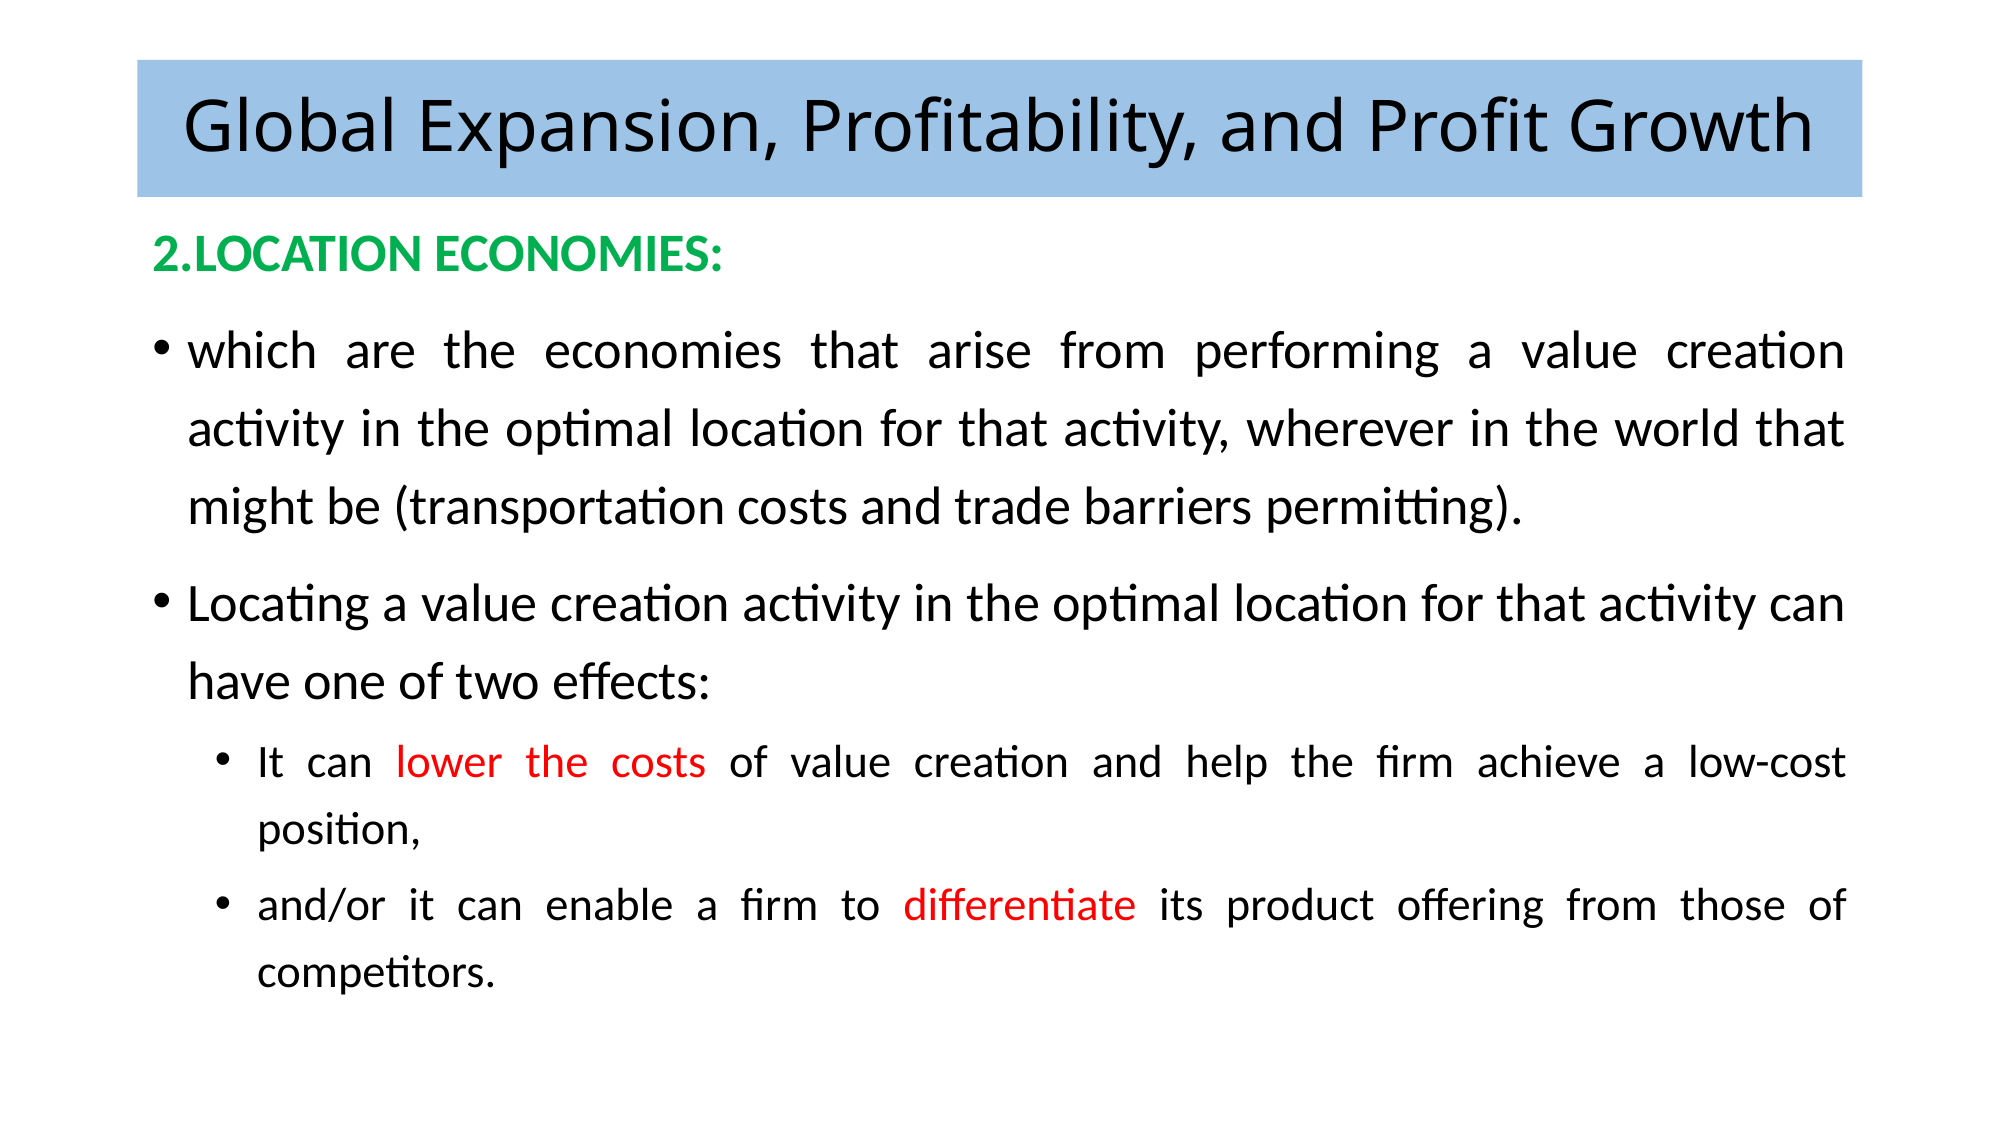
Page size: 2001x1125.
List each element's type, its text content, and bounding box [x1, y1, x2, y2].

title Global Expansion, Profitability, and Profit Growth [137, 59, 1863, 197]
list 2.LOCATION ECONOMIES: which are the economies that arise from performing a value creation activity in the optimal location for that activity, wherever in the world that might be (transportation costs and trade barriers permitting). Locating a value creation activity in the optimal location for that activity can have one of two effects: It can lower the costs of value creation and help the firm achieve a low-cost position, and/or it can enable a firm to differentiate its product offering from those of competitors. [137, 197, 1863, 1014]
